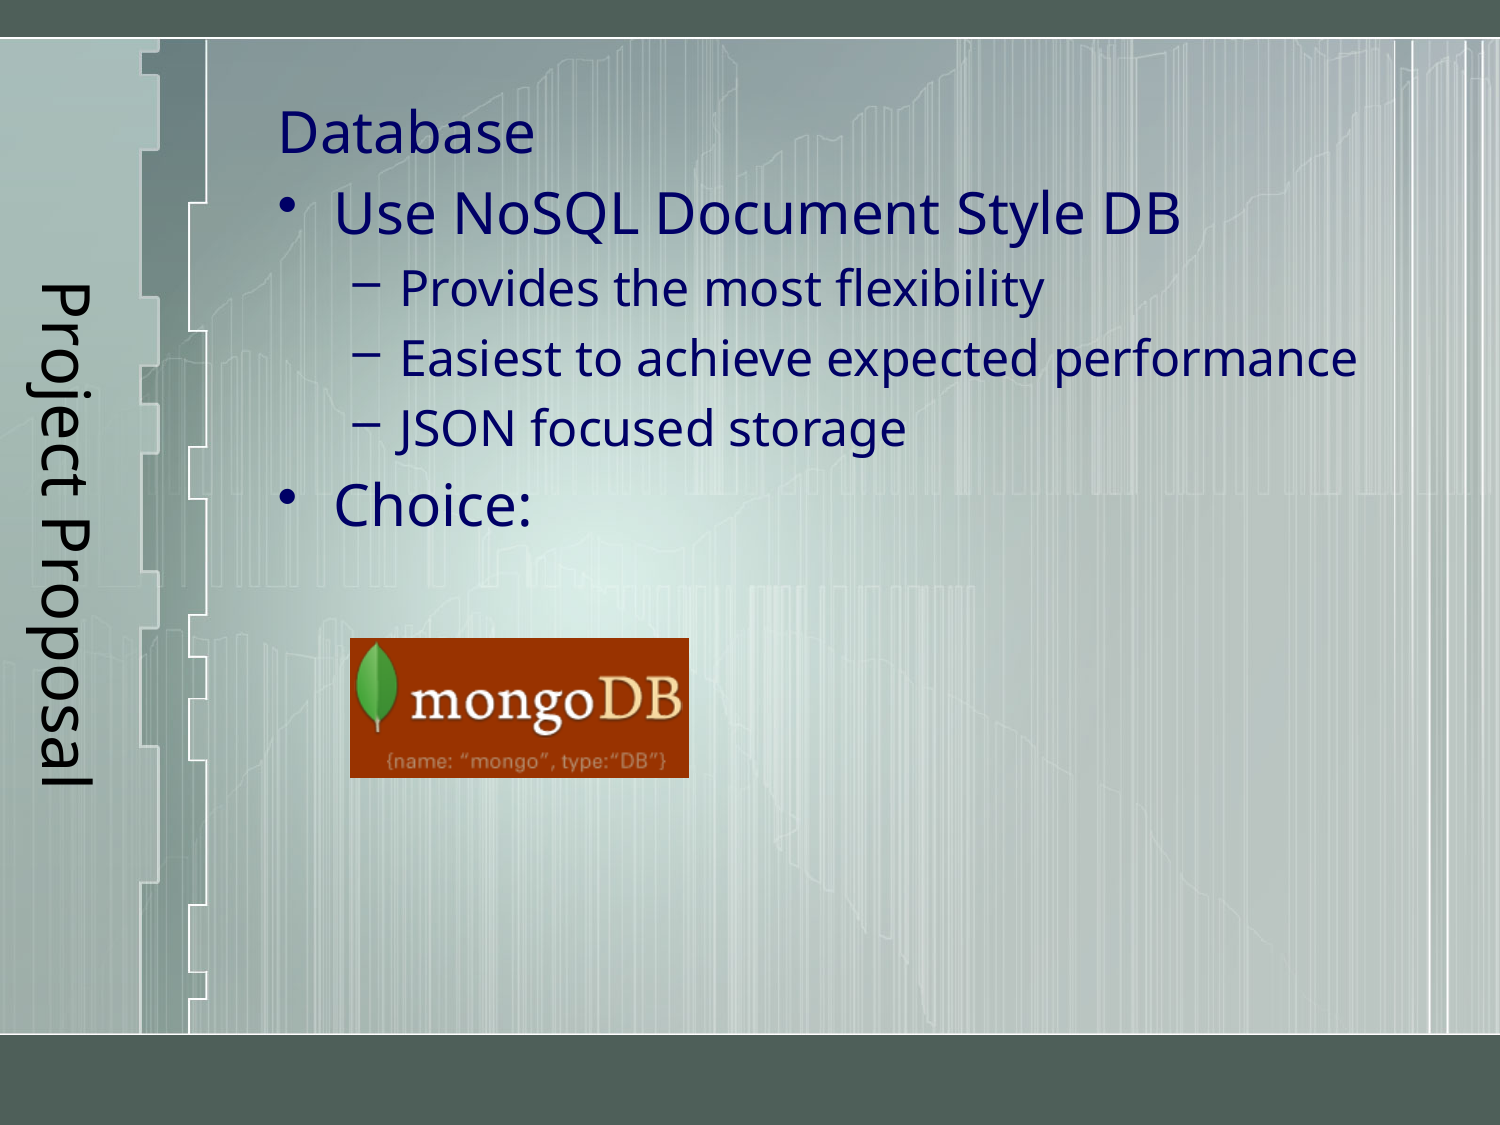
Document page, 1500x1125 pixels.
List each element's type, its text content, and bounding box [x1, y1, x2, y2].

title Project Proposal [12, 44, 126, 1026]
picture [0, 0, 1500, 1125]
list Database Use NoSQL Document Style DB Provides the most flexibility Easiest to achieve expected performance JSON focused storage Choice: [262, 87, 1426, 1006]
